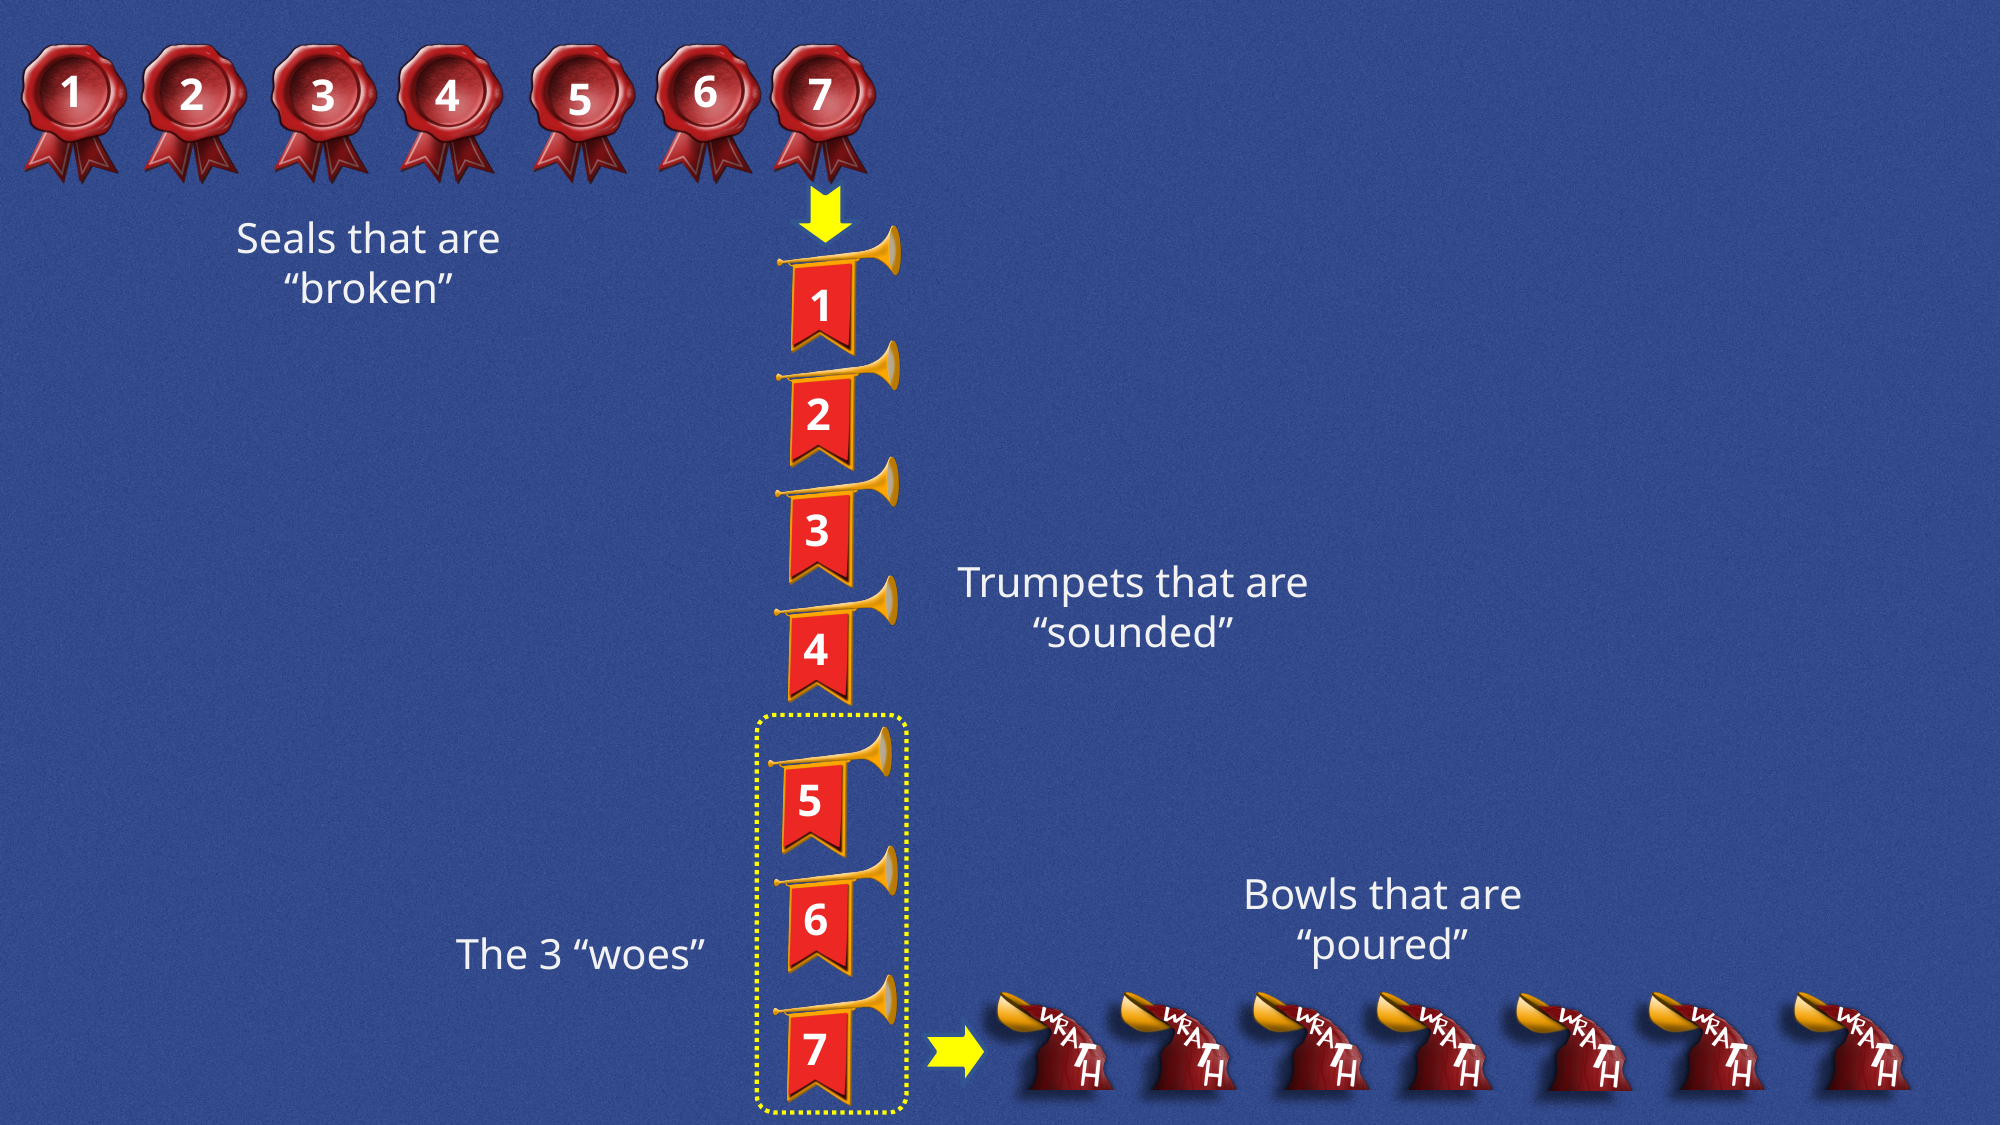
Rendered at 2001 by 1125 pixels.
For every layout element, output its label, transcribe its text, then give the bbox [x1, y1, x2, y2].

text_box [728, 326, 907, 443]
text_box The 3 “woes” [402, 920, 720, 985]
text_box Bowls that are “poured” [1159, 860, 1606, 976]
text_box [719, 712, 899, 887]
text_box Seals that are “broken” [145, 224, 592, 320]
text_box Trumpets that are “sounded” [910, 548, 1356, 664]
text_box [726, 442, 906, 561]
picture [0, 0, 2000, 1125]
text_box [725, 561, 905, 736]
text_box [920, 1015, 981, 1088]
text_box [725, 960, 904, 1125]
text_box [729, 211, 908, 326]
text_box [725, 831, 905, 961]
text_box [903, 739, 909, 836]
